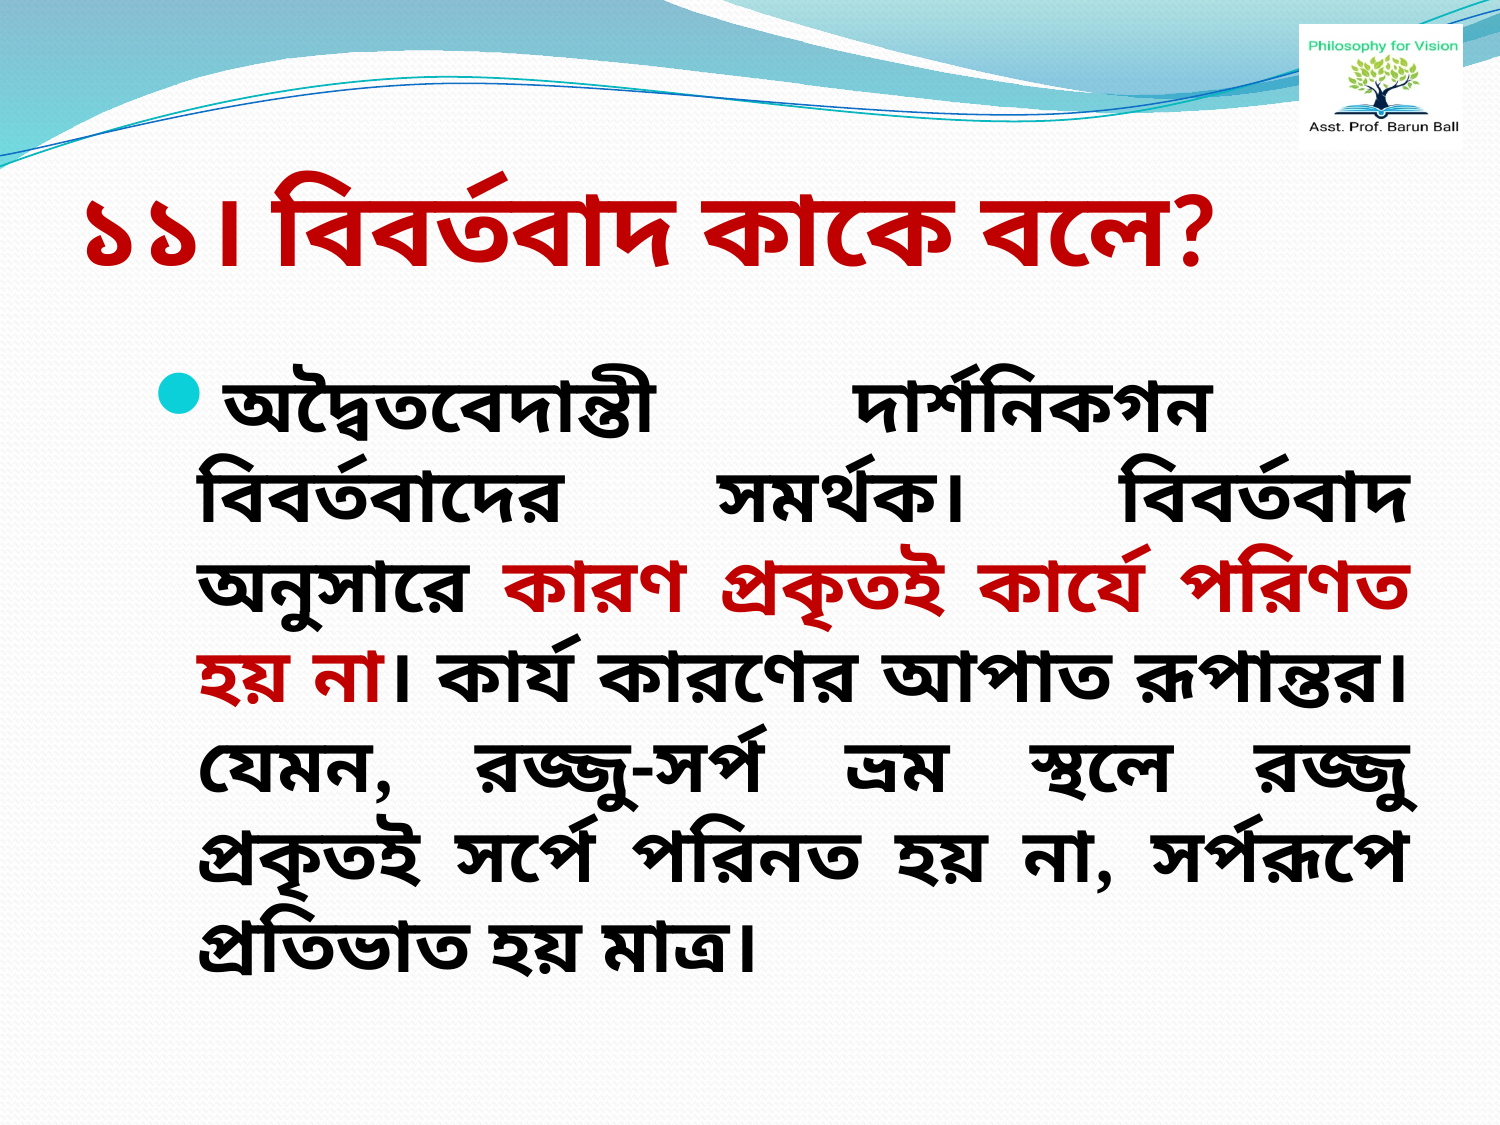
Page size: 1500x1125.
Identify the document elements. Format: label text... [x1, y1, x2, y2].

title ১১। বিবর্তবাদ কাকে বলে? [75, 115, 1425, 288]
picture [1299, 24, 1463, 151]
list অদ্বৈতবেদান্তী দার্শনিকগন বিবর্তবাদের সমর্থক। বিবর্তবাদ অনুসারে কারণ প্রকৃতই কার্যে পরিণত হয় না। কার্য কারণের আপাত রূপান্তর। যেমন, রজ্জু-সর্প ভ্রম স্থলে রজ্জু প্রকৃতই সর্পে পরিনত হয় না, সর্পরূপে প্রতিভাত হয় মাত্র। [137, 350, 1425, 1005]
